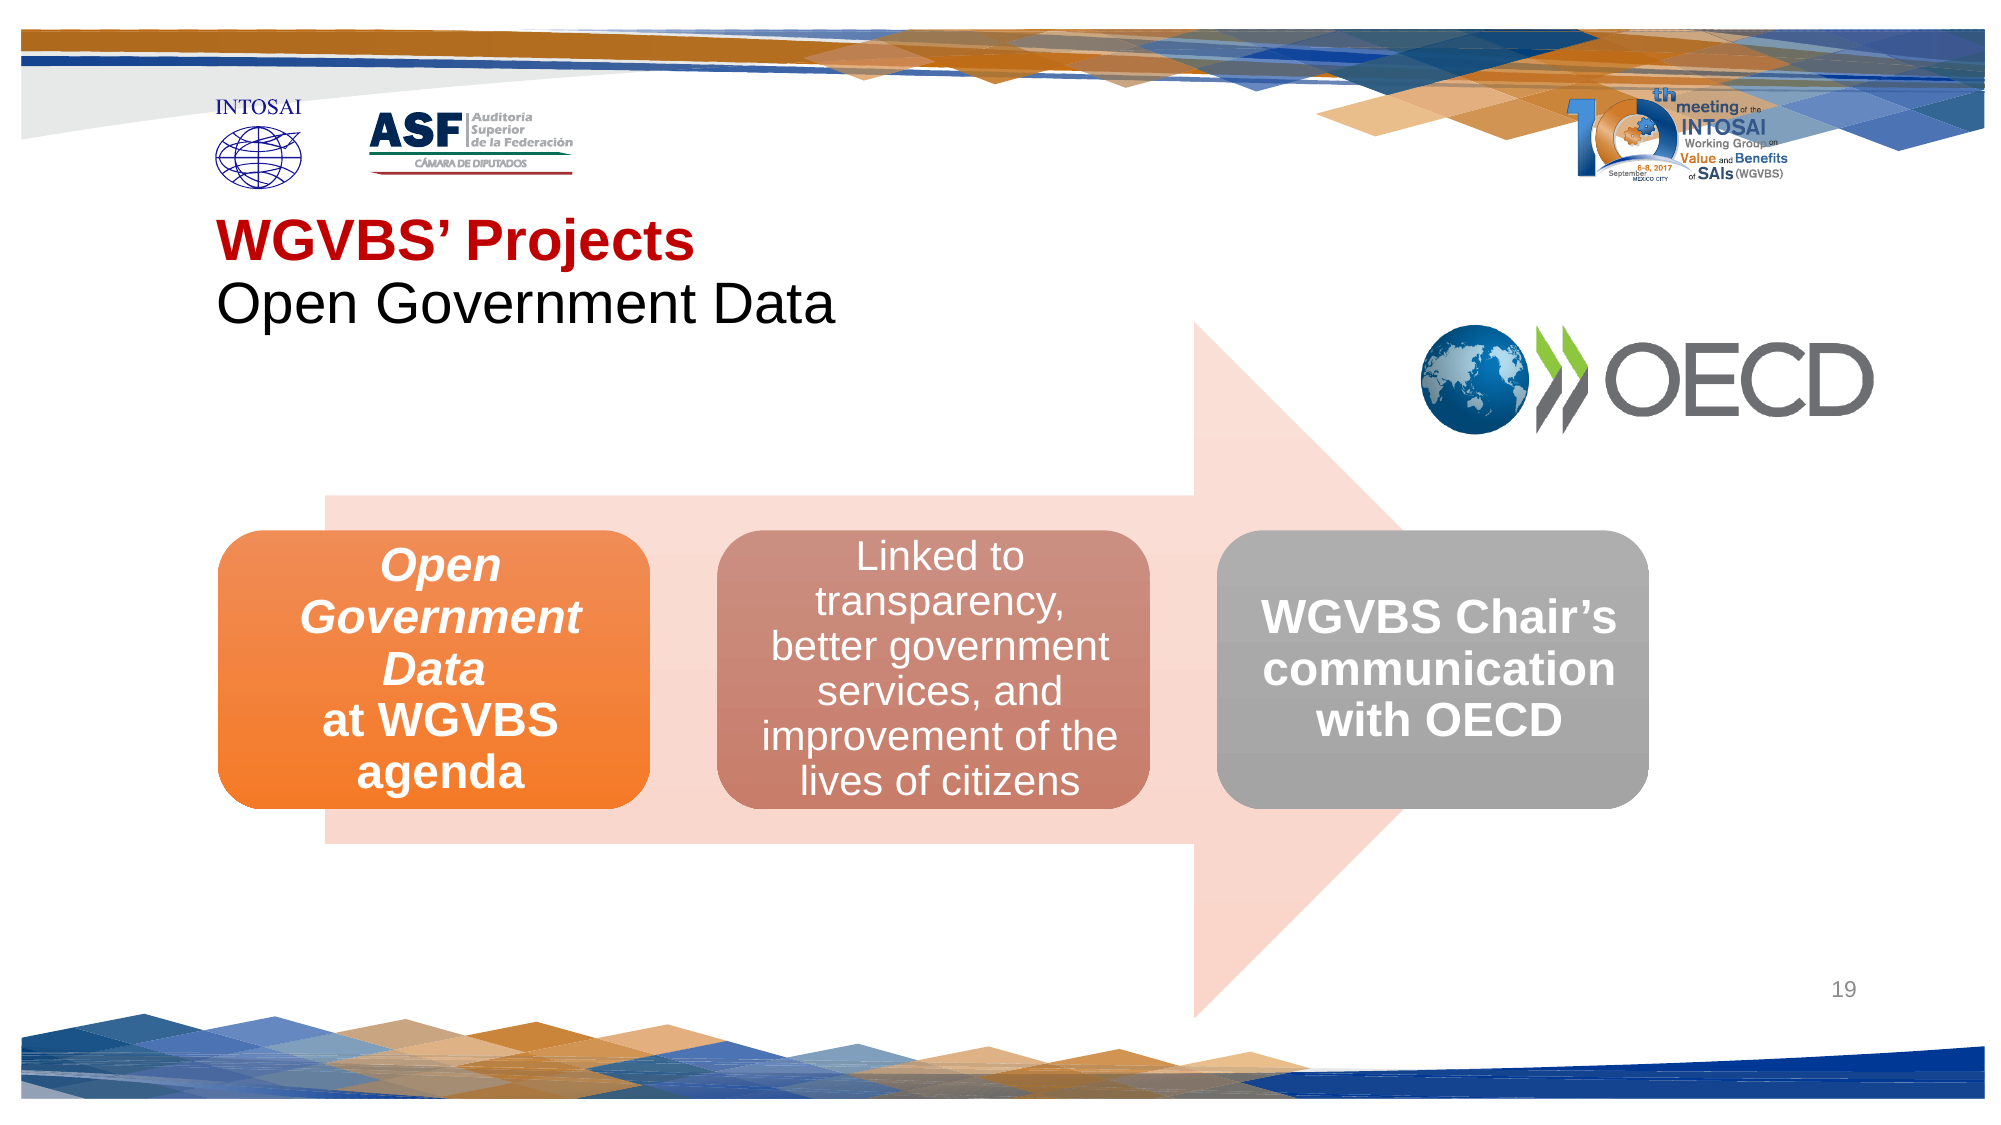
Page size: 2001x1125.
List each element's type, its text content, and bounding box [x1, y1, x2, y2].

title WGVBS’ Projects Open Government Data [201, 167, 1978, 380]
picture [1416, 320, 1878, 439]
slide_number 19 [1650, 958, 1872, 1019]
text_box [217, 321, 1650, 1019]
